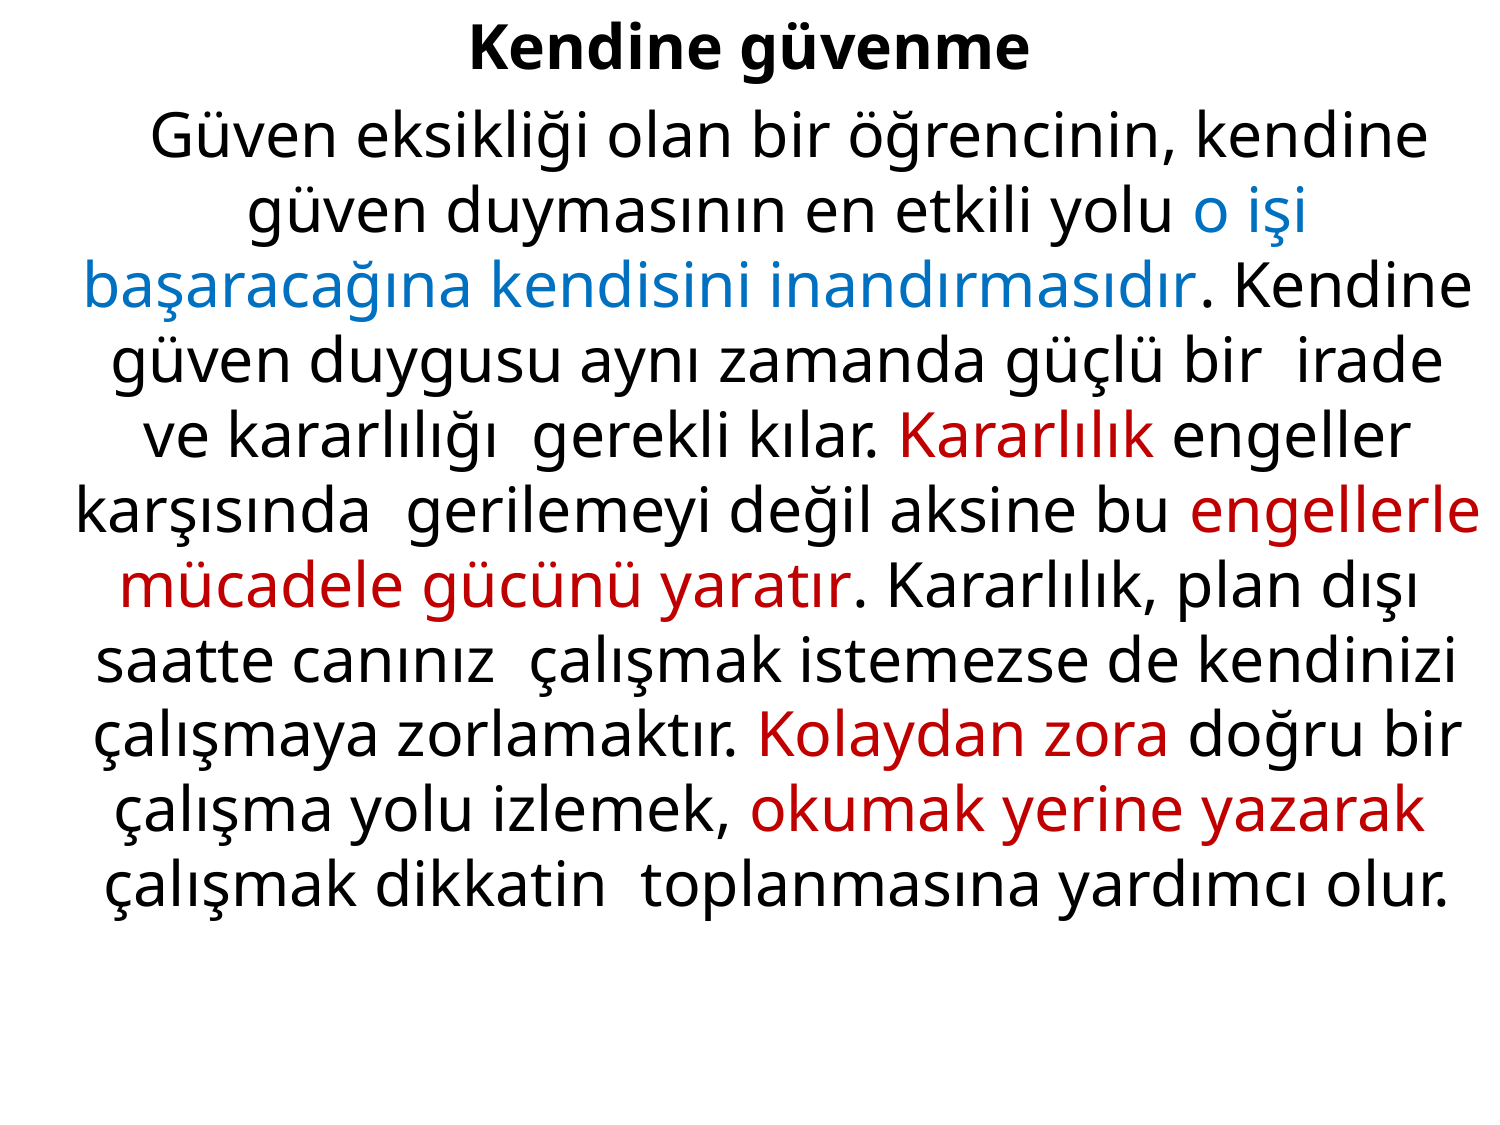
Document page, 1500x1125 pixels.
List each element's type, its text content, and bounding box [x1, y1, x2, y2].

list Kendine güvenme Güven eksikliği olan bir öğrencinin, kendine güven duymasının en etkili yolu o işi başaracağına kendisini inandırmasıdır. Kendine güven duygusu aynı zamanda güçlü bir irade ve kararlılığı gerekli kılar. Kararlılık engeller karşısında gerilemeyi değil aksine bu engellerle mücadele gücünü yaratır. Kararlılık, plan dışı saatte canınız çalışmak istemezse de kendinizi çalışmaya zorlamaktır. Kolaydan zora doğru bir çalışma yolu izlemek, okumak yerine yazarak çalışmak dikkatin toplanmasına yardımcı olur. [0, 0, 1500, 1125]
